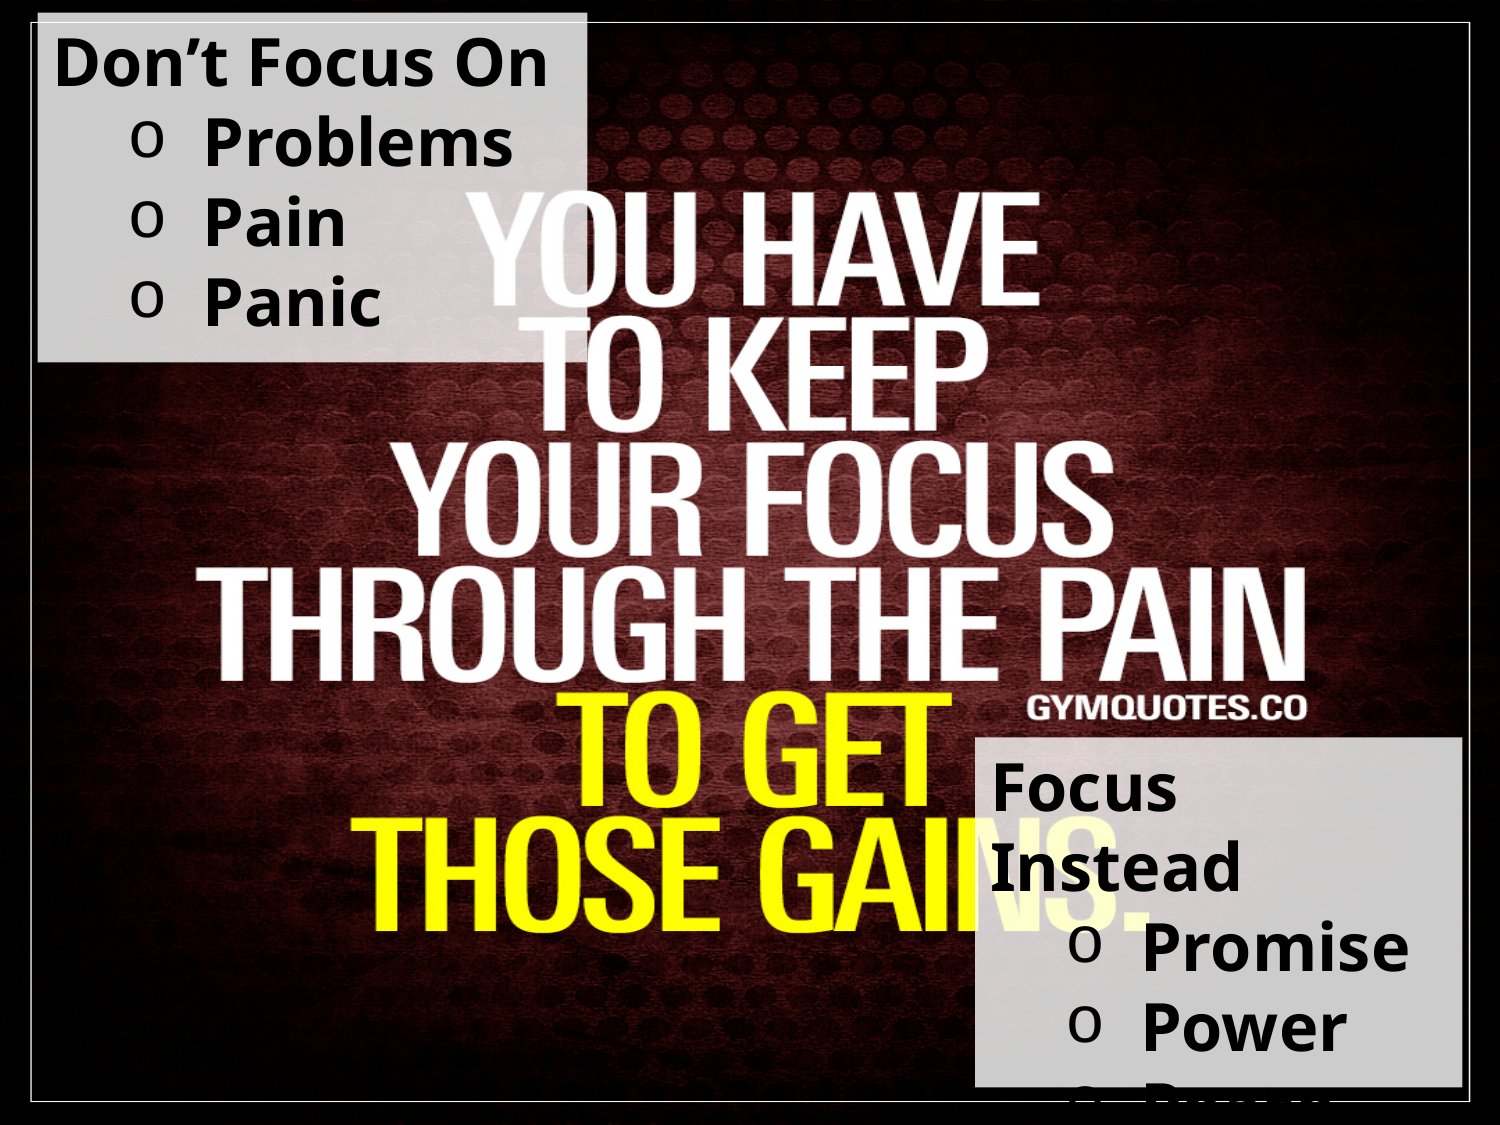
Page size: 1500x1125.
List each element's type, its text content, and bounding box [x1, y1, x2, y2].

text_box Don’t Focus On Problems Pain Panic [37, 12, 588, 363]
list Focus Instead Promise Power Peace [974, 737, 1463, 1088]
picture [0, 0, 1500, 1125]
